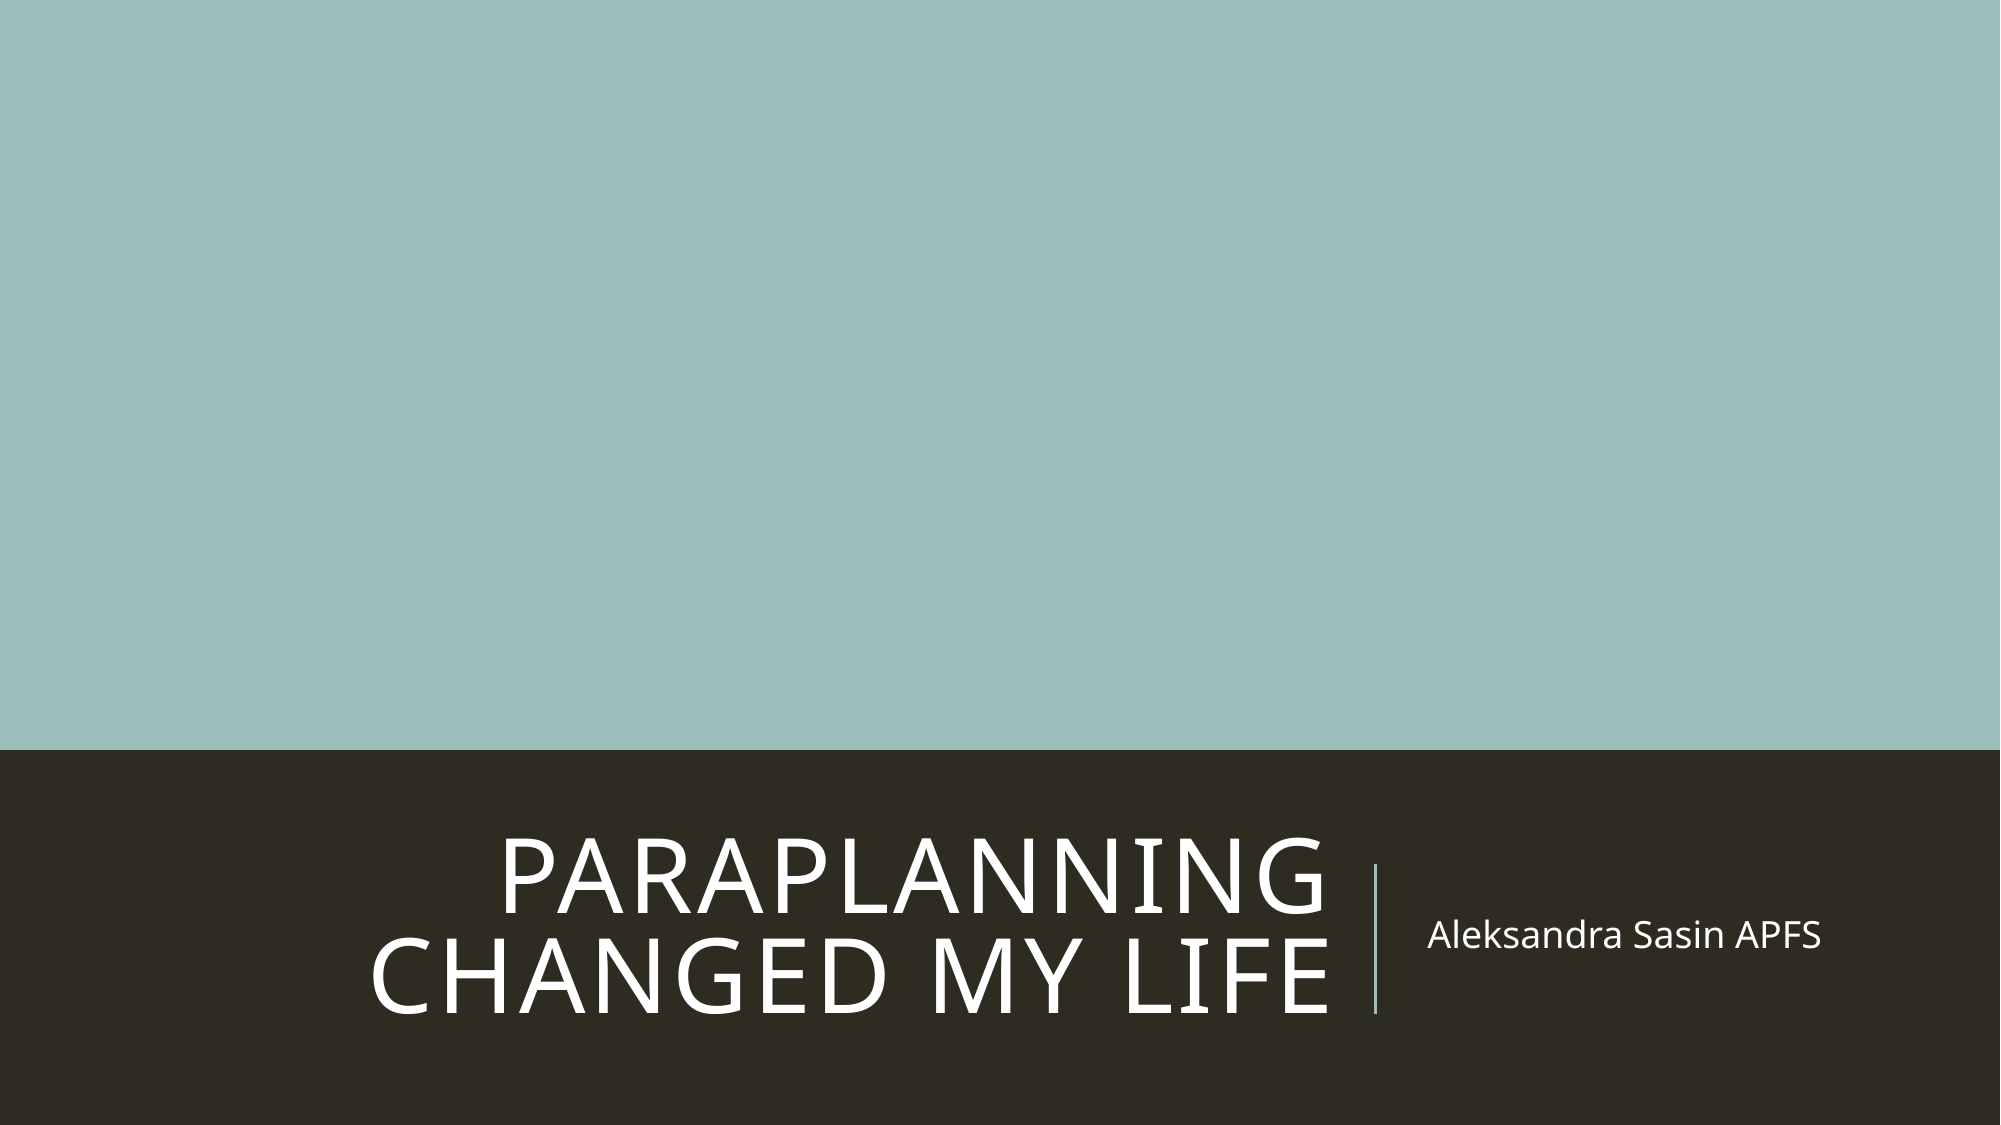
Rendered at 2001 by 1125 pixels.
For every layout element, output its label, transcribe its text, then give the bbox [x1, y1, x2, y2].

title paraplanning changed my life [75, 813, 1350, 1054]
subtitle Aleksandra Sasin APFS [1412, 813, 1938, 1054]
